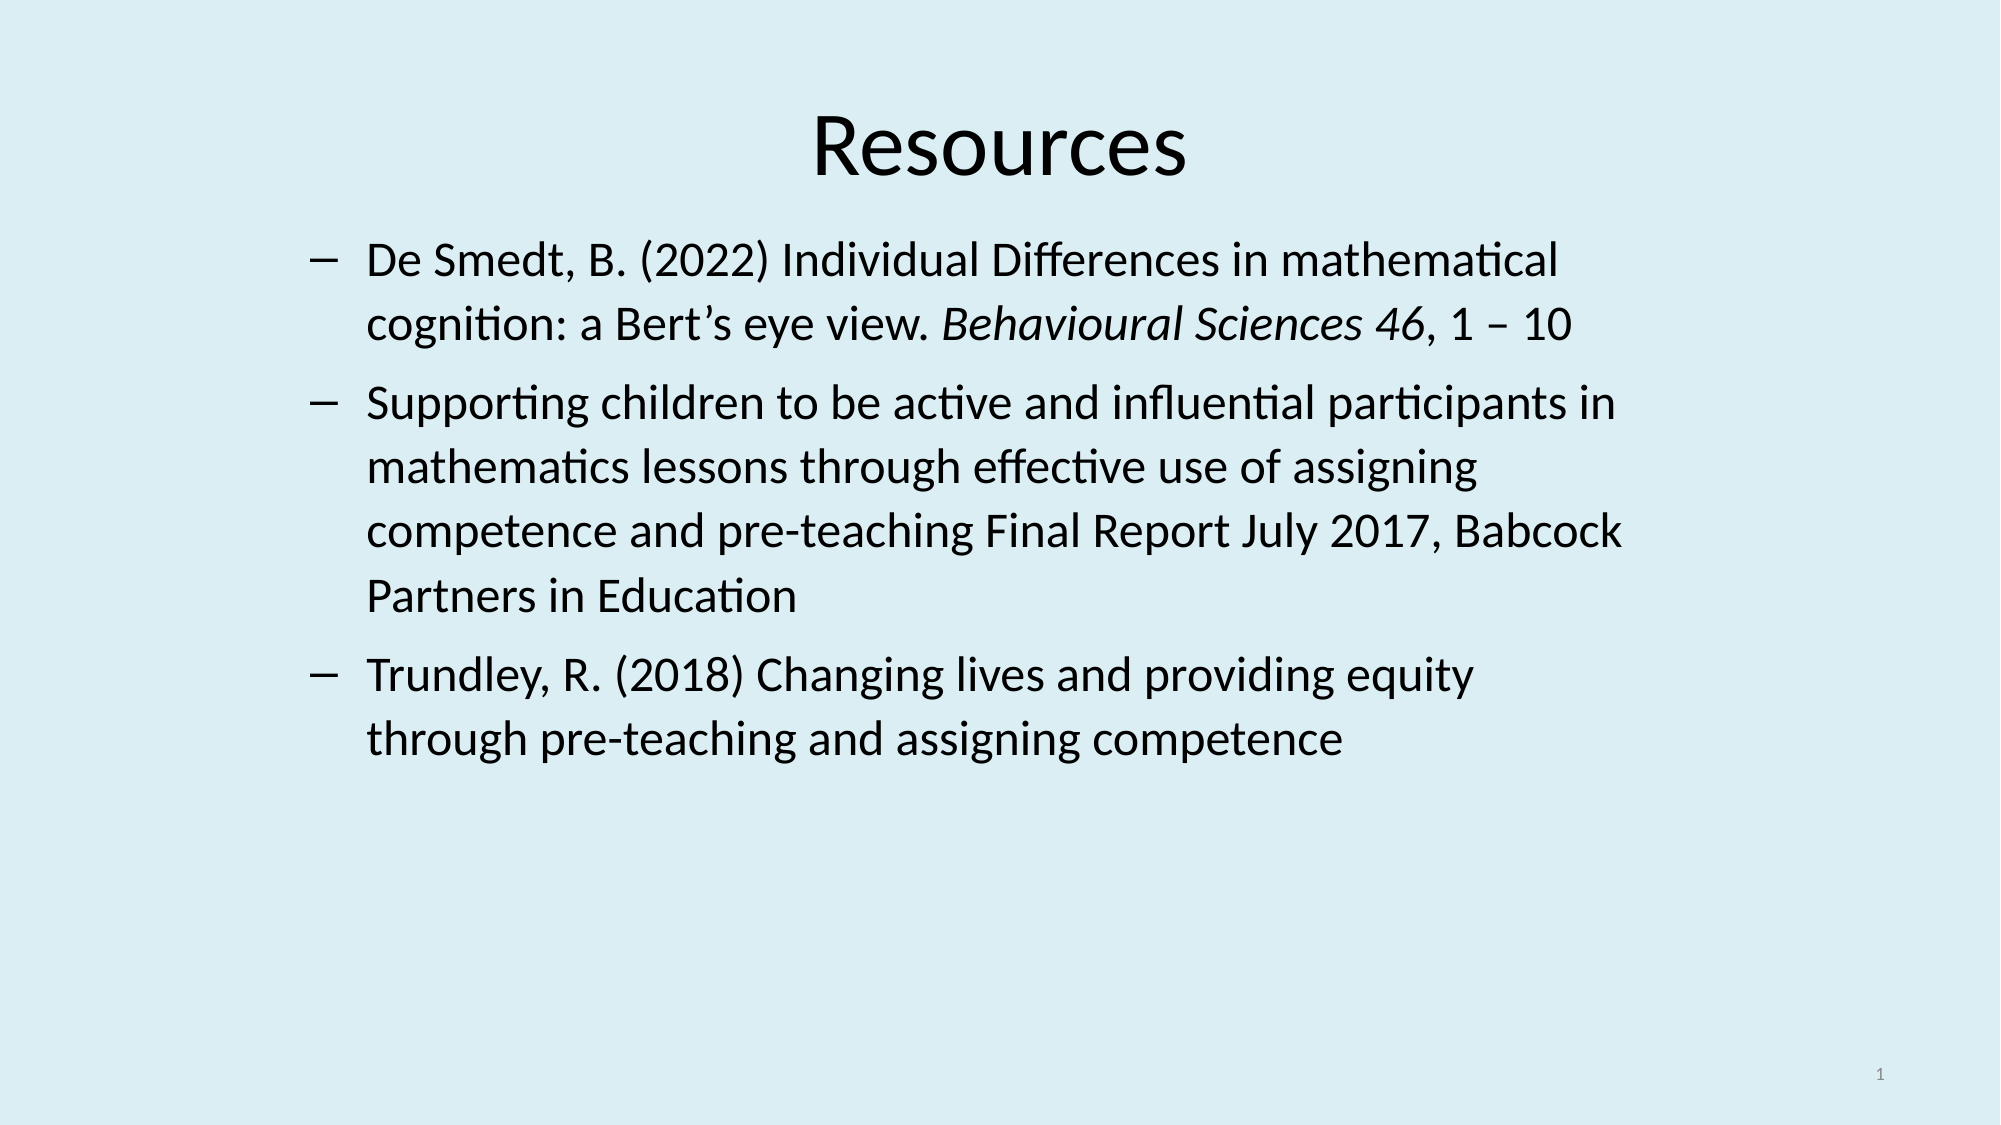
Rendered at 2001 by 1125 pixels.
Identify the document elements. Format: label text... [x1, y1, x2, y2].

title Resources [99, 45, 1900, 233]
slide_number 1 [1433, 1042, 1900, 1103]
list De Smedt, B. (2022) Individual Differences in mathematical cognition: a Bert’s eye view. Behavioural Sciences 46, 1 – 10 Supporting children to be active and influential participants in mathematics lessons through effective use of assigning competence and pre-teaching Final Report July 2017, Babcock Partners in Education Trundley, R. (2018) Changing lives and providing equity through pre-teaching and assigning competence [289, 214, 1647, 901]
